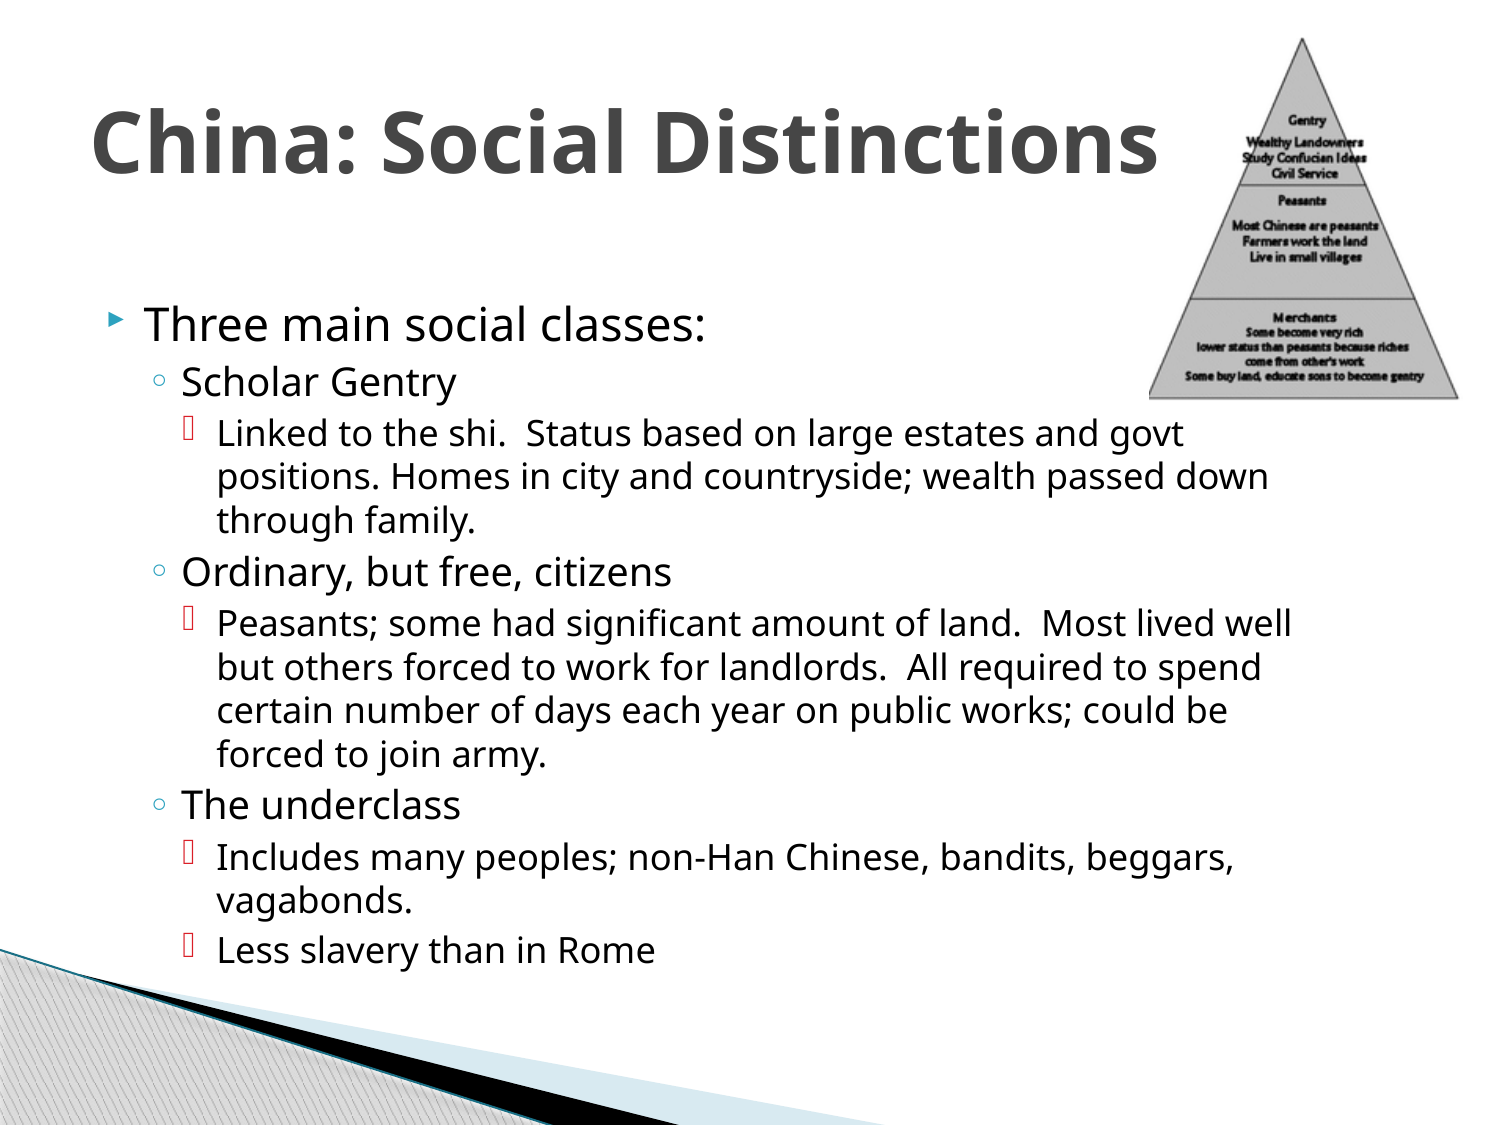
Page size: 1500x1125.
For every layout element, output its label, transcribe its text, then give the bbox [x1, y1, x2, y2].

list Three main social classes: Scholar Gentry Linked to the shi. Status based on large estates and govt positions. Homes in city and countryside; wealth passed down through family. Ordinary, but free, citizens Peasants; some had significant amount of land. Most lived well but others forced to work for landlords. All required to spend certain number of days each year on public works; could be forced to join army. The underclass Includes many peoples; non-Han Chinese, bandits, beggars, vagabonds. Less slavery than in Rome [75, 287, 1350, 986]
picture [1149, 37, 1463, 402]
title China: Social Distinctions [75, 45, 1143, 233]
